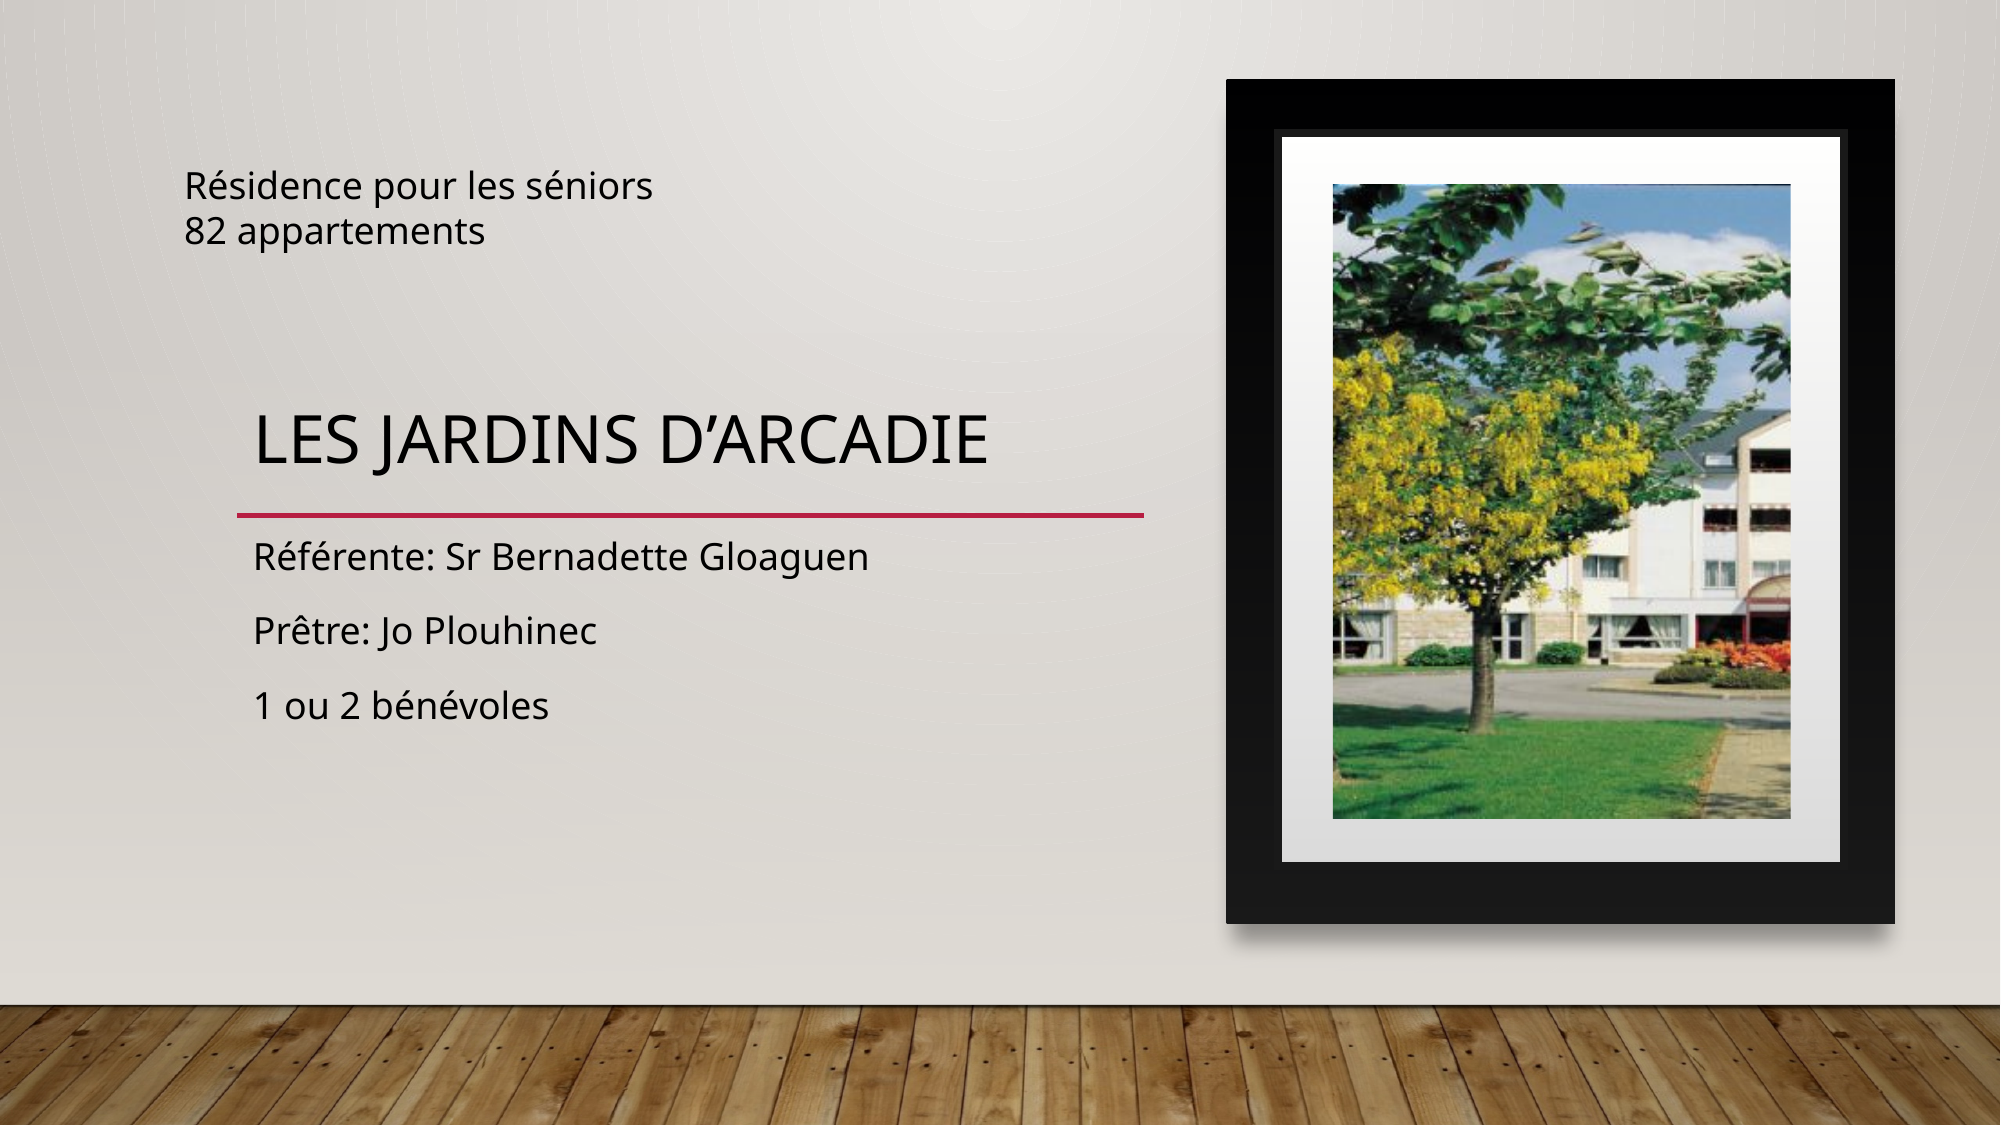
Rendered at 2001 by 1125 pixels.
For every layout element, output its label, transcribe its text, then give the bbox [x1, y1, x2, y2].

title Les jardins d’arcadie [238, 185, 1146, 486]
list Référente: Sr Bernadette Gloaguen Prêtre: Jo Plouhinec 1 ou 2 bénévoles [237, 516, 1145, 845]
picture [1332, 183, 1791, 819]
picture [0, 1005, 2000, 1125]
text_box Résidence pour les séniors 82 appartements [169, 154, 1000, 260]
